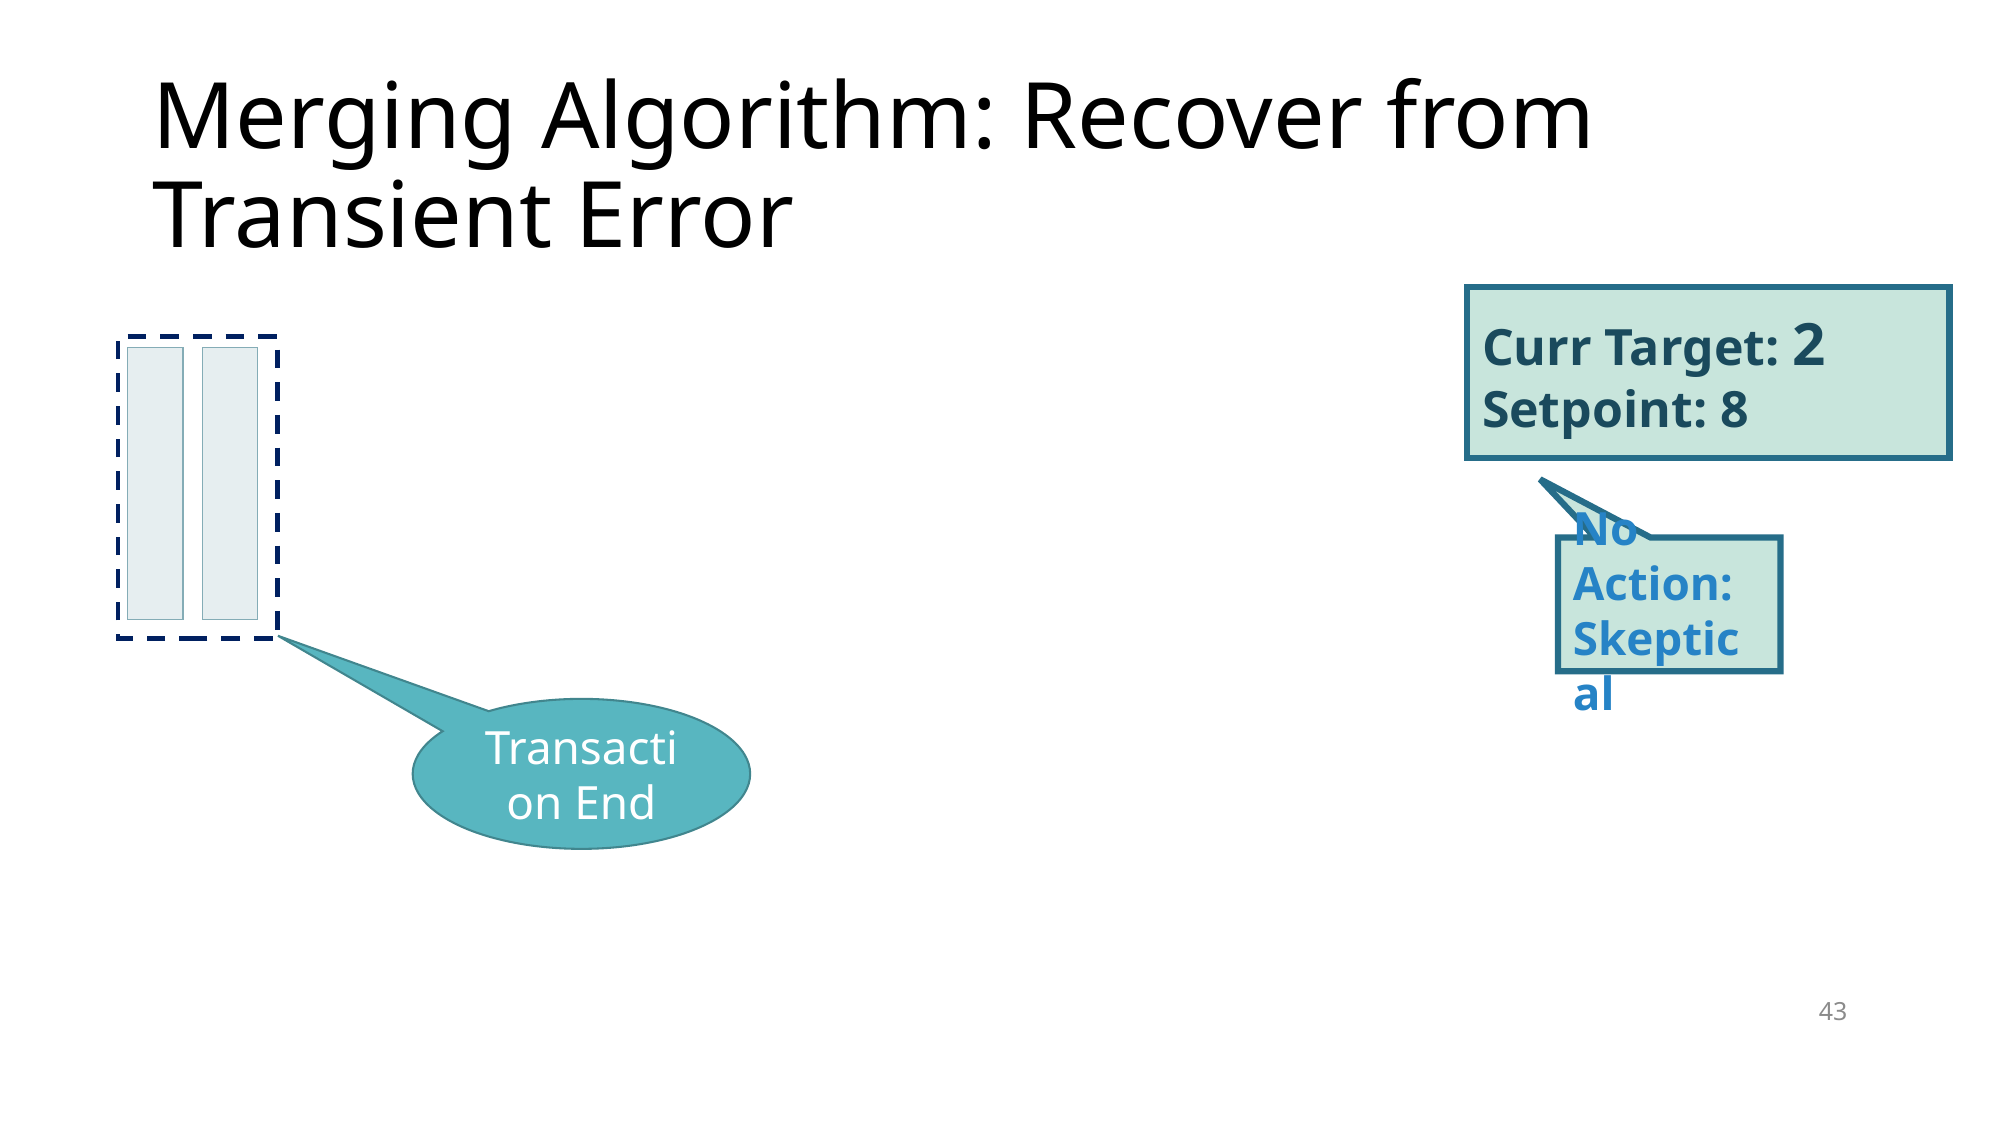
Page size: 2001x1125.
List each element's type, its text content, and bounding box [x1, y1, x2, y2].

slide_number 43 [1412, 982, 1863, 1043]
text_box [117, 335, 279, 640]
title Merging Algorithm: Recover from Transient Error [137, 59, 1863, 278]
text_box Transaction End [277, 634, 752, 850]
text_box No Action: Skeptical [1539, 478, 1782, 673]
text_box Curr Target: 2 Setpoint: 8 [1466, 286, 1951, 459]
